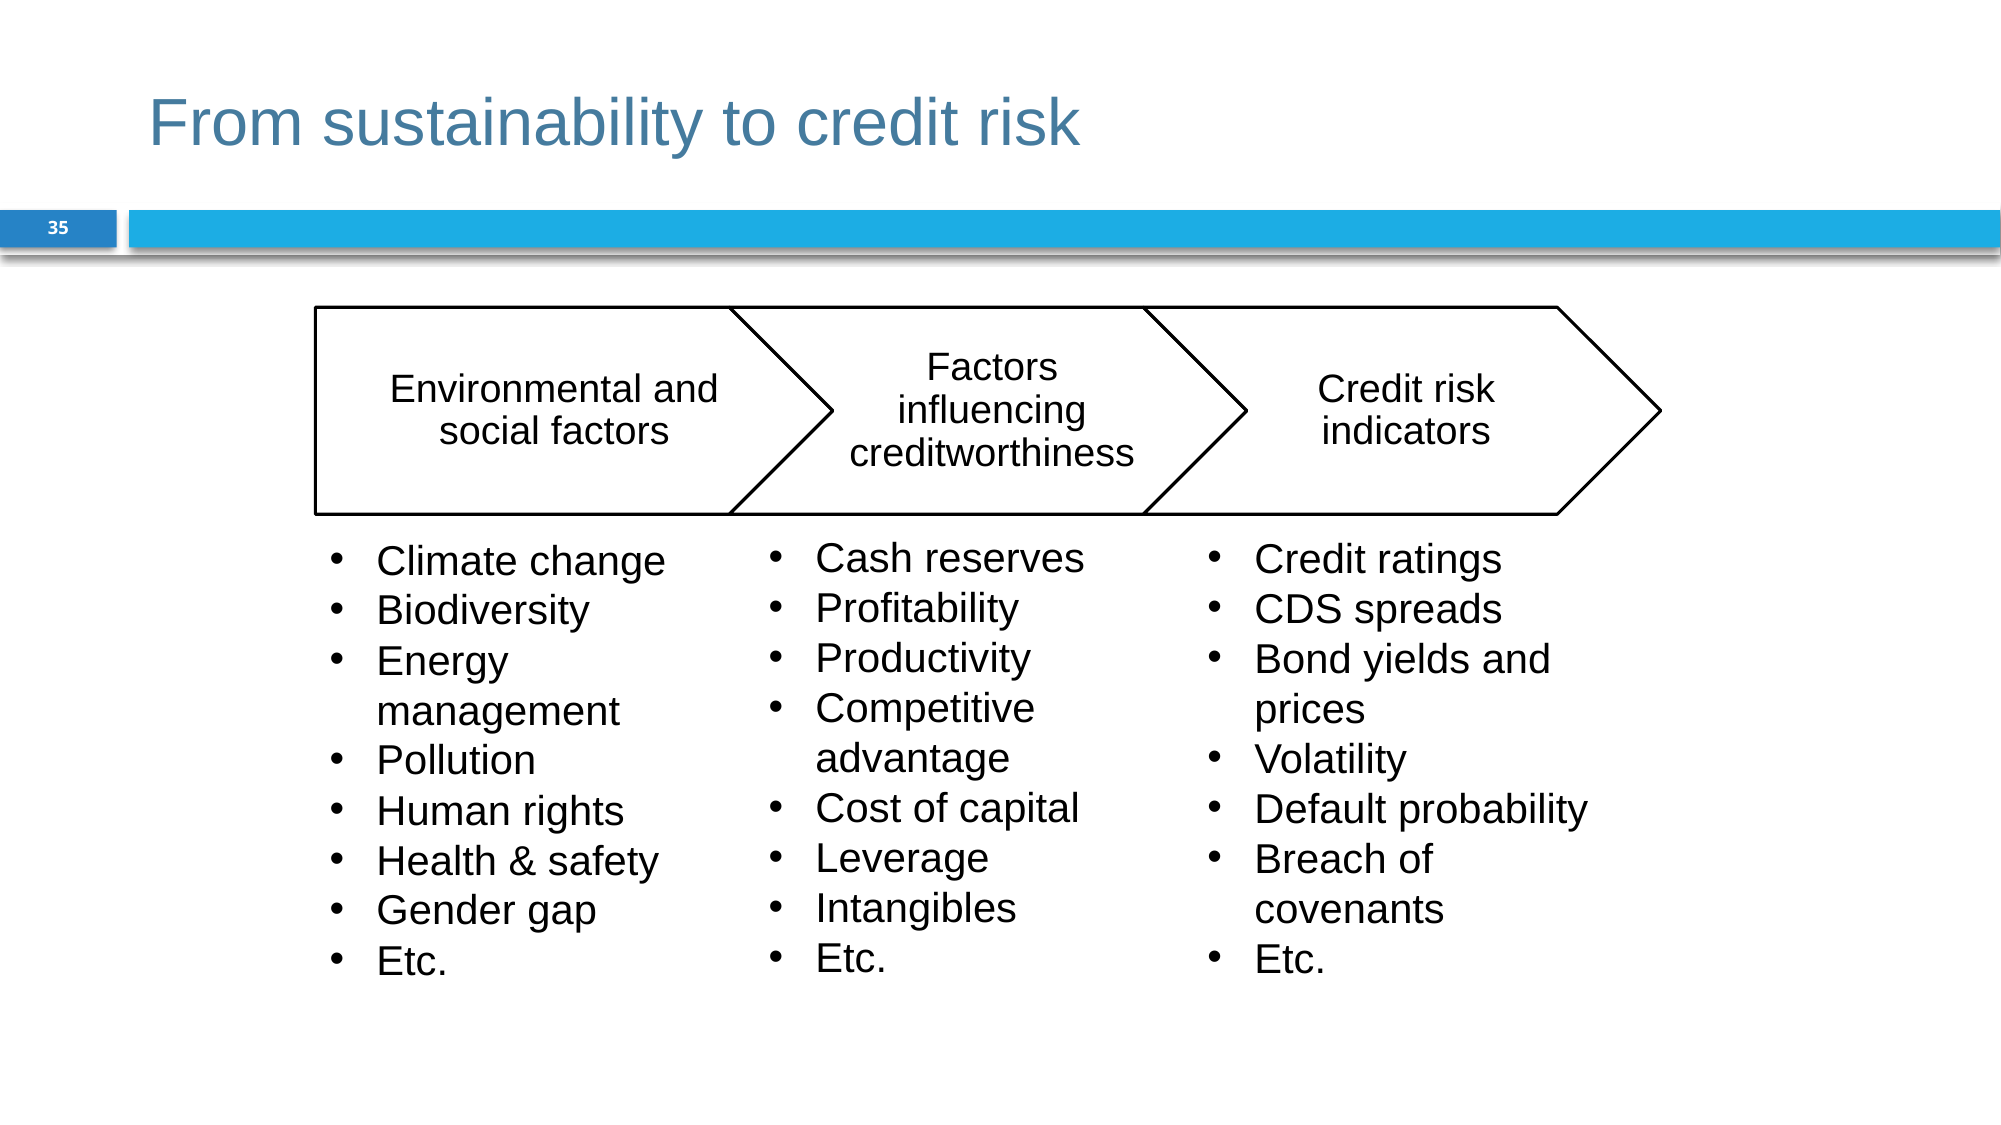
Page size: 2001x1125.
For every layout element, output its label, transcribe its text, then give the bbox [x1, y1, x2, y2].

list [133, 248, 1839, 1057]
text_box Credit ratings CDS spreads Bond yields and prices Volatility Default probability Breach of covenants Etc. [1192, 583, 1638, 989]
text_box Cash reserves Profitability Productivity Competitive advantage Cost of capital Leverage Intangibles Etc. [753, 583, 1158, 989]
title From sustainability to credit risk [133, 37, 1918, 200]
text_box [314, 248, 1662, 574]
slide_number 35 [0, 208, 117, 249]
text_box Climate change Biodiversity Energy management Pollution Human rights Health & safety Gender gap Etc. [314, 582, 719, 991]
